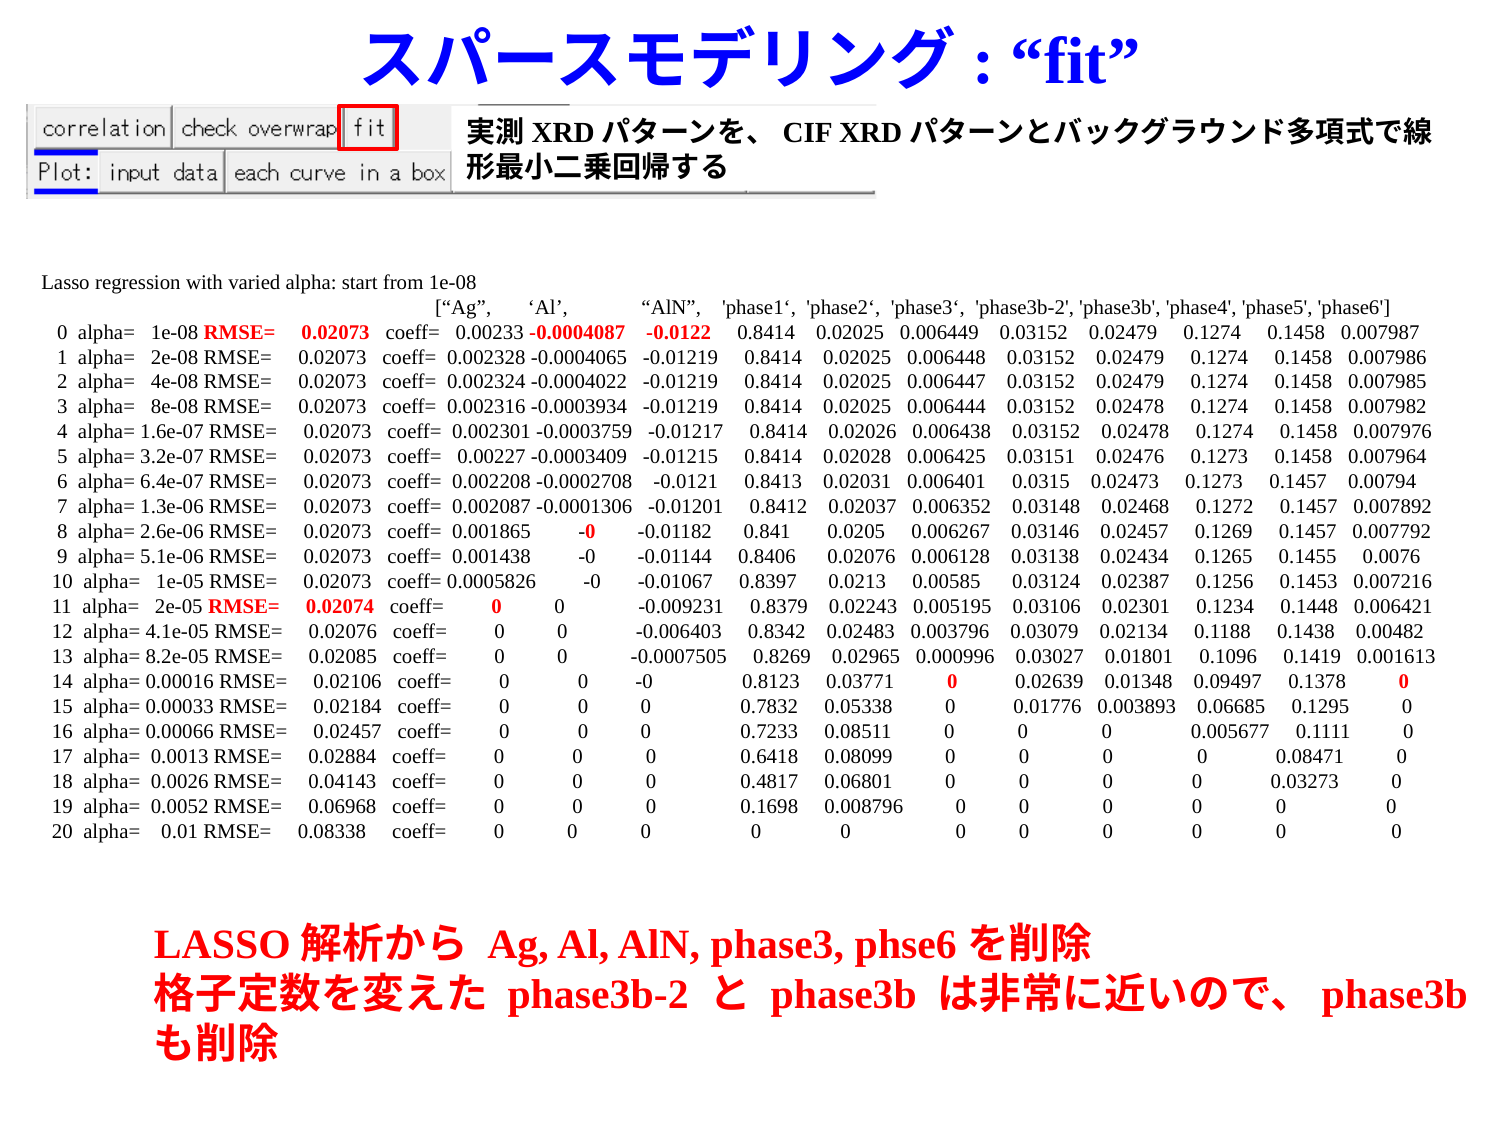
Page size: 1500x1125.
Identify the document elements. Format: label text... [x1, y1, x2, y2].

text_box LASSO解析から Ag, Al, AlN, phase3, phse6を削除 格子定数を変えた phase3b-2 と phase3b は非常に近いので、phase3bも削除 [139, 909, 1500, 1075]
picture [26, 103, 877, 199]
text_box Lasso regression with varied alpha: start from 1e-08 [“Ag”, ‘Al’, “AlN”, 'phase1‘, 'phase2‘, 'phase3‘, 'phase3b-2', 'phase3b', 'phase4', 'phase5', 'phase6'] 0 alpha= 1e-08 RMSE= 0.02073 coeff= 0.00233 -0.0004087 -0.0122 0.8414 0.02025 0.006449 0.03152 0.02479 0.1274 0.1458 0.007987 1 alpha= 2e-08 RMSE= 0.02073 coeff= 0.002328 -0.0004065 -0.01219 0.8414 0.02025 0.006448 0.03152 0.02479 0.1274 0.1458 0.007986 2 alpha= 4e-08 RMSE= 0.02073 coeff= 0.002324 -0.0004022 -0.01219 0.8414 0.02025 0.006447 0.03152 0.02479 0.1274 0.1458 0.007985 3 alpha= 8e-08 RMSE= 0.02073 coeff= 0.002316 -0.0003934 -0.01219 0.8414 0.02025 0.006444 0.03152 0.02478 0.1274 0.1458 0.007982 4 alpha= 1.6e-07 RMSE= 0.02073 coeff= 0.002301 -0.0003759 -0.01217 0.8414 0.02026 0.006438 0.03152 0.02478 0.1274 0.1458 0.007976 5 alpha= 3.2e-07 RMSE= 0.02073 coeff= 0.00227 -0.0003409 -0.01215 0.8414 0.02028 0.006425 0.03151 0.02476 0.1273 0.1458 0.007964 6 alpha= 6.4e-07 RMSE= 0.02073 coeff= 0.002208 -0.0002708 -0.0121 0.8413 0.02031 0.006401 0.0315 0.02473 0.1273 0.1457 0.00794 7 alpha= 1.3e-06 RMSE= 0.02073 coeff= 0.002087 -0.0001306 -0.01201 0.8412 0.02037 0.006352 0.03148 0.02468 0.1272 0.1457 0.007892 8 alpha= 2.6e-06 RMSE= 0.02073 coeff= 0.001865 -0 -0.01182 0.841 0.0205 0.006267 0.03146 0.02457 0.1269 0.1457 0.007792 9 alpha= 5.1e-06 RMSE= 0.02073 coeff= 0.001438 -0 -0.01144 0.8406 0.02076 0.006128 0.03138 0.02434 0.1265 0.1455 0.0076 10 alpha= 1e-05 RMSE= 0.02073 coeff= 0.0005826 -0 -0.01067 0.8397 0.0213 0.00585 0.03124 0.02387 0.1256 0.1453 0.007216 11 alpha= 2e-05 RMSE= 0.02074 coeff= 0 0 -0.009231 0.8379 0.02243 0.005195 0.03106 0.02301 0.1234 0.1448 0.006421 12 alpha= 4.1e-05 RMSE= 0.02076 coeff= 0 0 -0.006403 0.8342 0.02483 0.003796 0.03079 0.02134 0.1188 0.1438 0.00482 13 alpha= 8.2e-05 RMSE= 0.02085 coeff= 0 0 -0.0007505 0.8269 0.02965 0.000996 0.03027 0.01801 0.1096 0.1419 0.001613 14 alpha= 0.00016 RMSE= 0.02106 coeff= 0 0 -0 0.8123 0.03771 0 0.02639 0.01348 0.09497 0.1378 0 15 alpha= 0.00033 RMSE= 0.02184 coeff= 0 0 0 0.7832 0.05338 0 0.01776 0.003893 0.06685 0.1295 0 16 alpha= 0.00066 RMSE= 0.02457 coeff= 0 0 0 0.7233 0.08511 0 0 0 0.005677 0.1111 0 17 alpha= 0.0013 RMSE= 0.02884 coeff= 0 0 0 0.6418 0.08099 0 0 0 0 0.08471 0 18 alpha= 0.0026 RMSE= 0.04143 coeff= 0 0 0 0.4817 0.06801 0 0 0 0 0.03273 0 19 alpha= 0.0052 RMSE= 0.06968 coeff= 0 0 0 0.1698 0.008796 0 0 0 0 0 0 20 alpha= 0.01 RMSE= 0.08338 coeff= 0 0 0 0 0 0 0 0 0 0 0 [26, 260, 1500, 851]
text_box 実測XRDパターンを、CIF XRDパターンとバックグラウンド多項式で線形最小二乗回帰する [879, 106, 1474, 191]
text_box スパースモデリング: “fit” [0, 0, 1500, 114]
